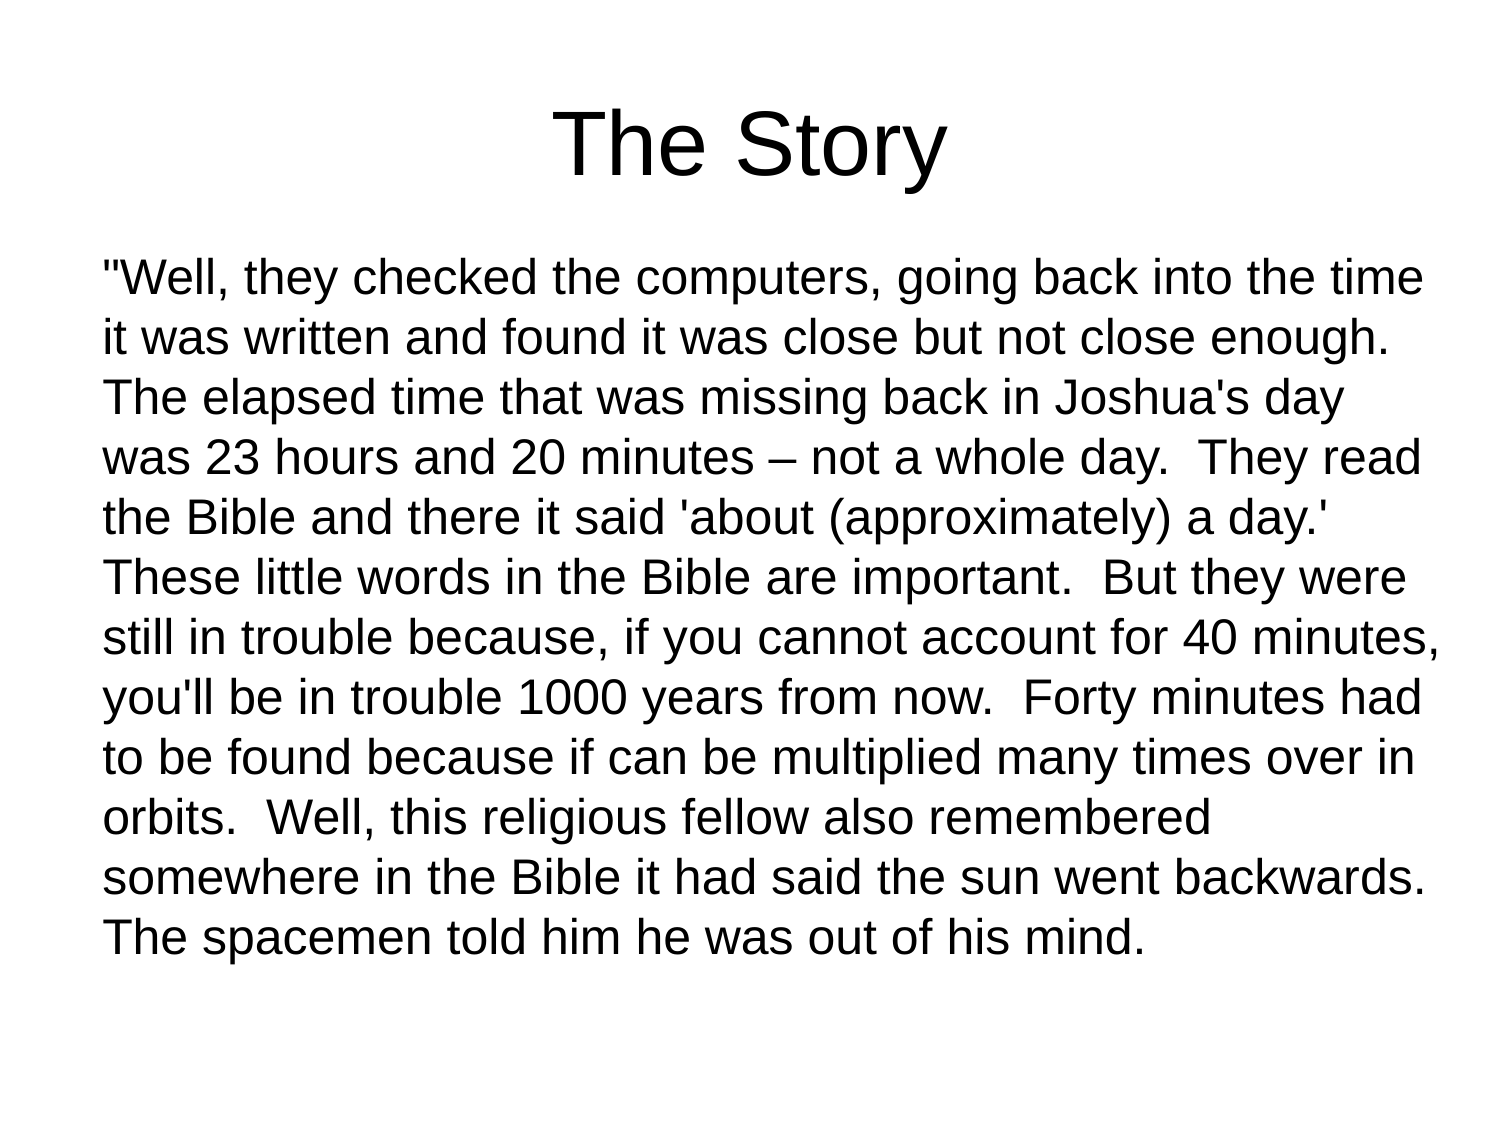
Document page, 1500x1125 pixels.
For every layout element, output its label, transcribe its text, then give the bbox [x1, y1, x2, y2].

title The Story [75, 45, 1425, 233]
text_box "Well, they checked the computers, going back into the time it was written and found it was close but not close enough. The elapsed time that was missing back in Joshua's day was 23 hours and 20 minutes – not a whole day. They read the Bible and there it said 'about (approximately) a day.' These little words in the Bible are important. But they were still in trouble because, if you cannot account for 40 minutes, you'll be in trouble 1000 years from now. Forty minutes had to be found because if can be multiplied many times over in orbits. Well, this religious fellow also remembered somewhere in the Bible it had said the sun went backwards. The spacemen told him he was out of his mind. [87, 237, 1463, 973]
